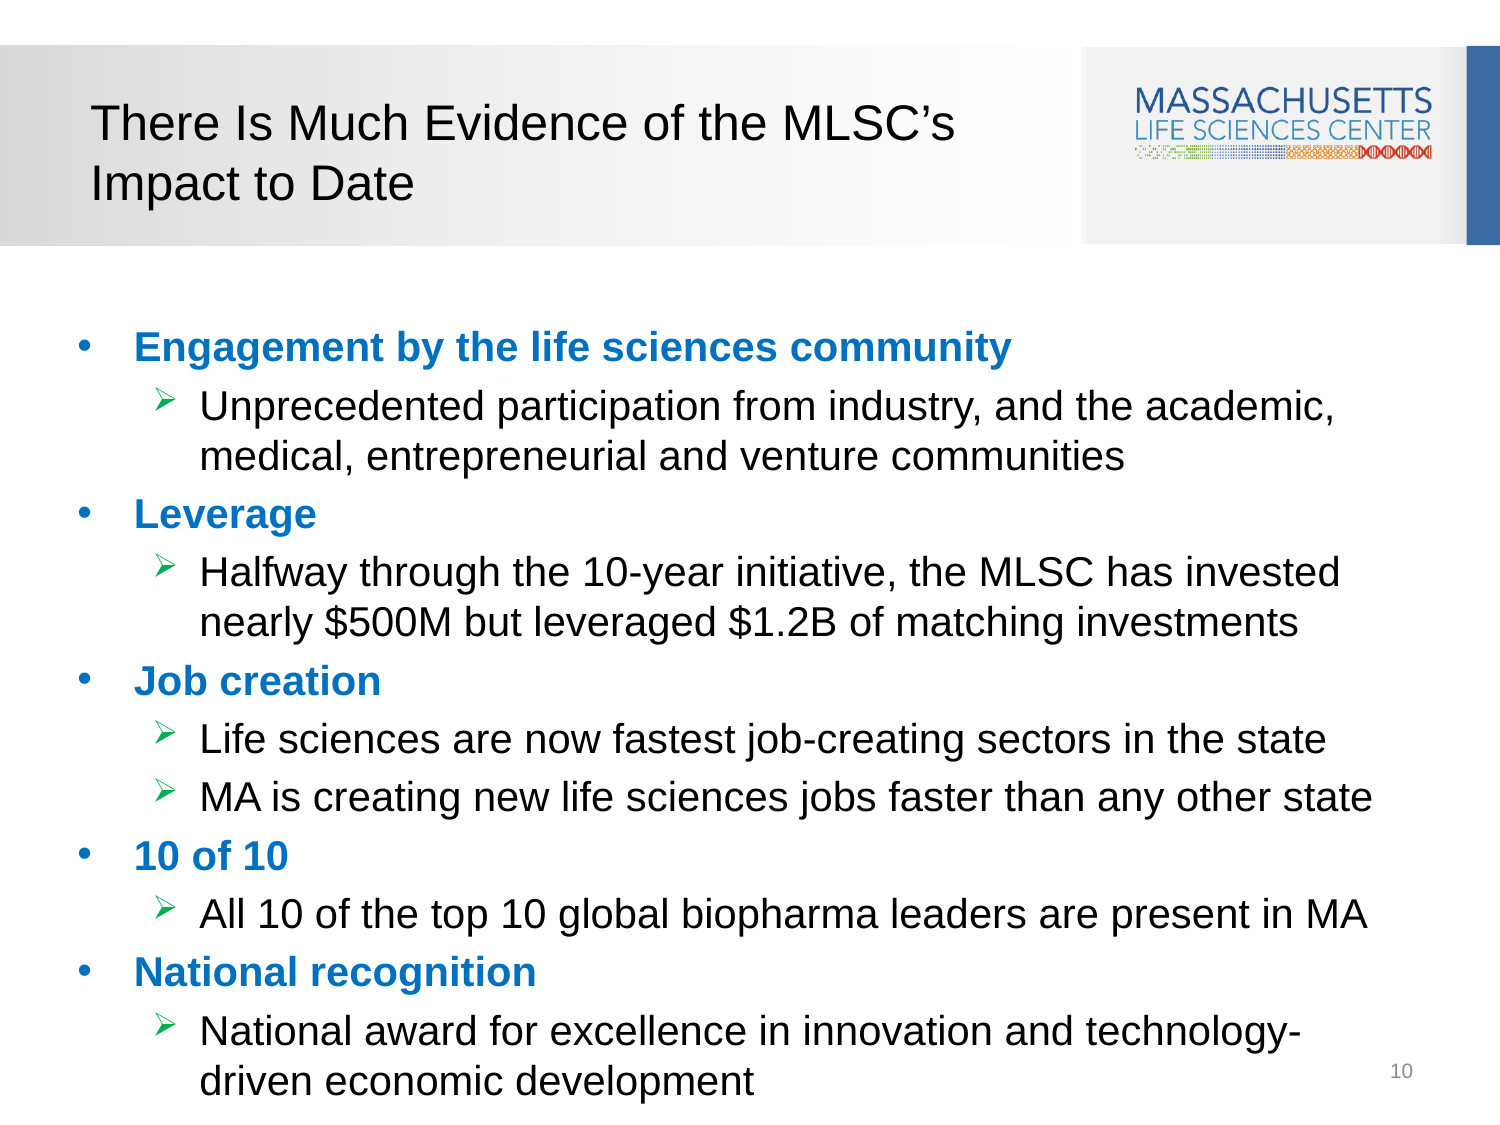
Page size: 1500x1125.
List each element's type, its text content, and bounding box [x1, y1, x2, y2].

list Engagement by the life sciences community Unprecedented participation from industry, and the academic, medical, entrepreneurial and venture communities Leverage Halfway through the 10-year initiative, the MLSC has invested nearly $500M but leveraged $1.2B of matching investments Job creation Life sciences are now fastest job-creating sectors in the state MA is creating new life sciences jobs faster than any other state 10 of 10 All 10 of the top 10 global biopharma leaders are present in MA National recognition National award for excellence in innovation and technology-driven economic development [62, 312, 1425, 1125]
title There Is Much Evidence of the MLSC’s Impact to Date [75, 87, 1025, 213]
picture [1135, 86, 1432, 159]
